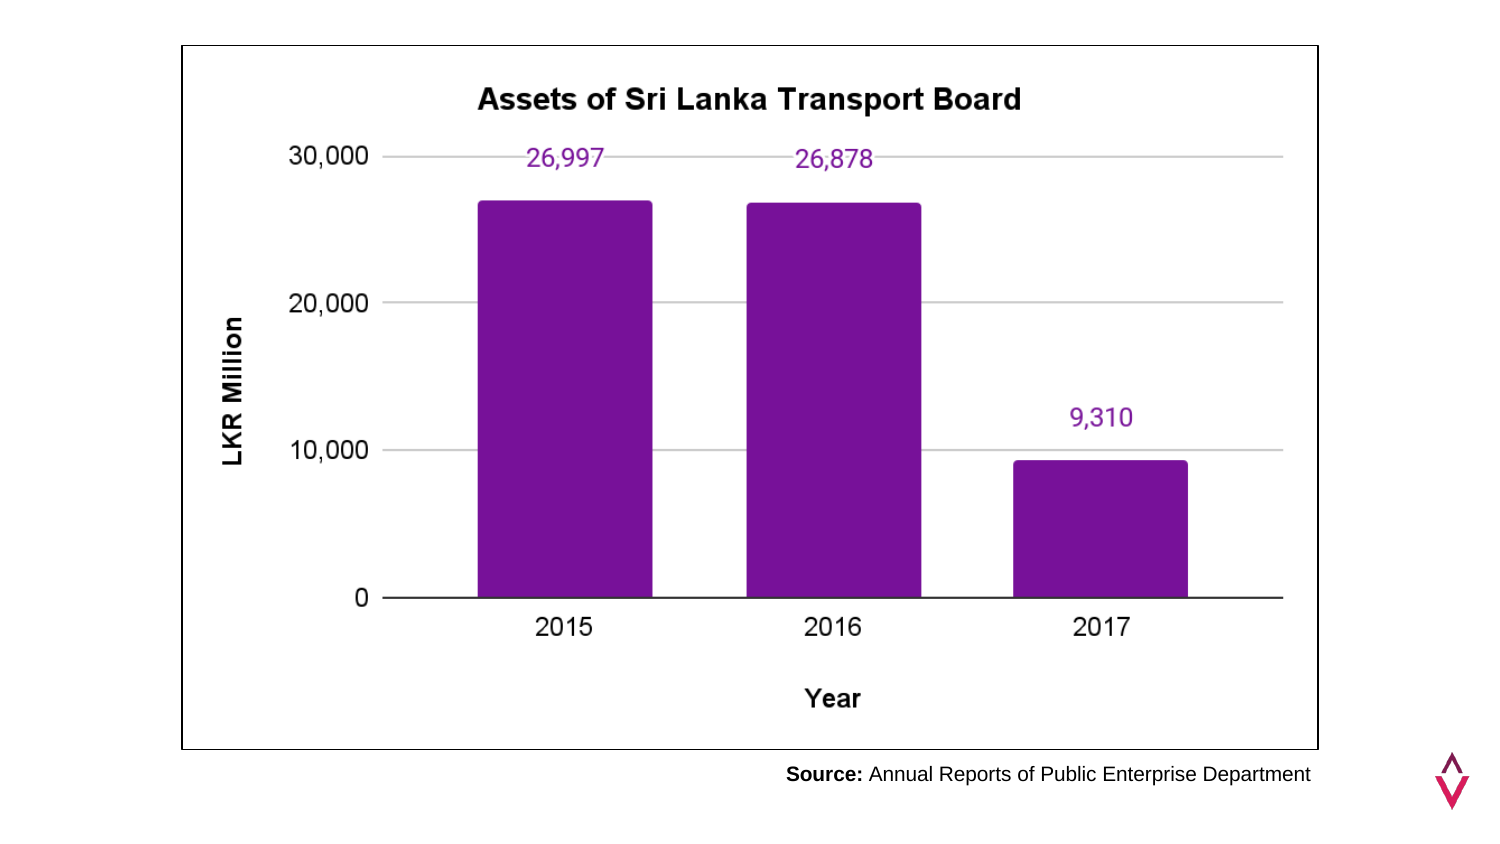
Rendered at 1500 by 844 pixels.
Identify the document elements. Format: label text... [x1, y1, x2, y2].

text_box Source: Annual Reports of Public Enterprise Department [725, 748, 1332, 799]
picture [1432, 747, 1471, 815]
picture [182, 45, 1318, 749]
